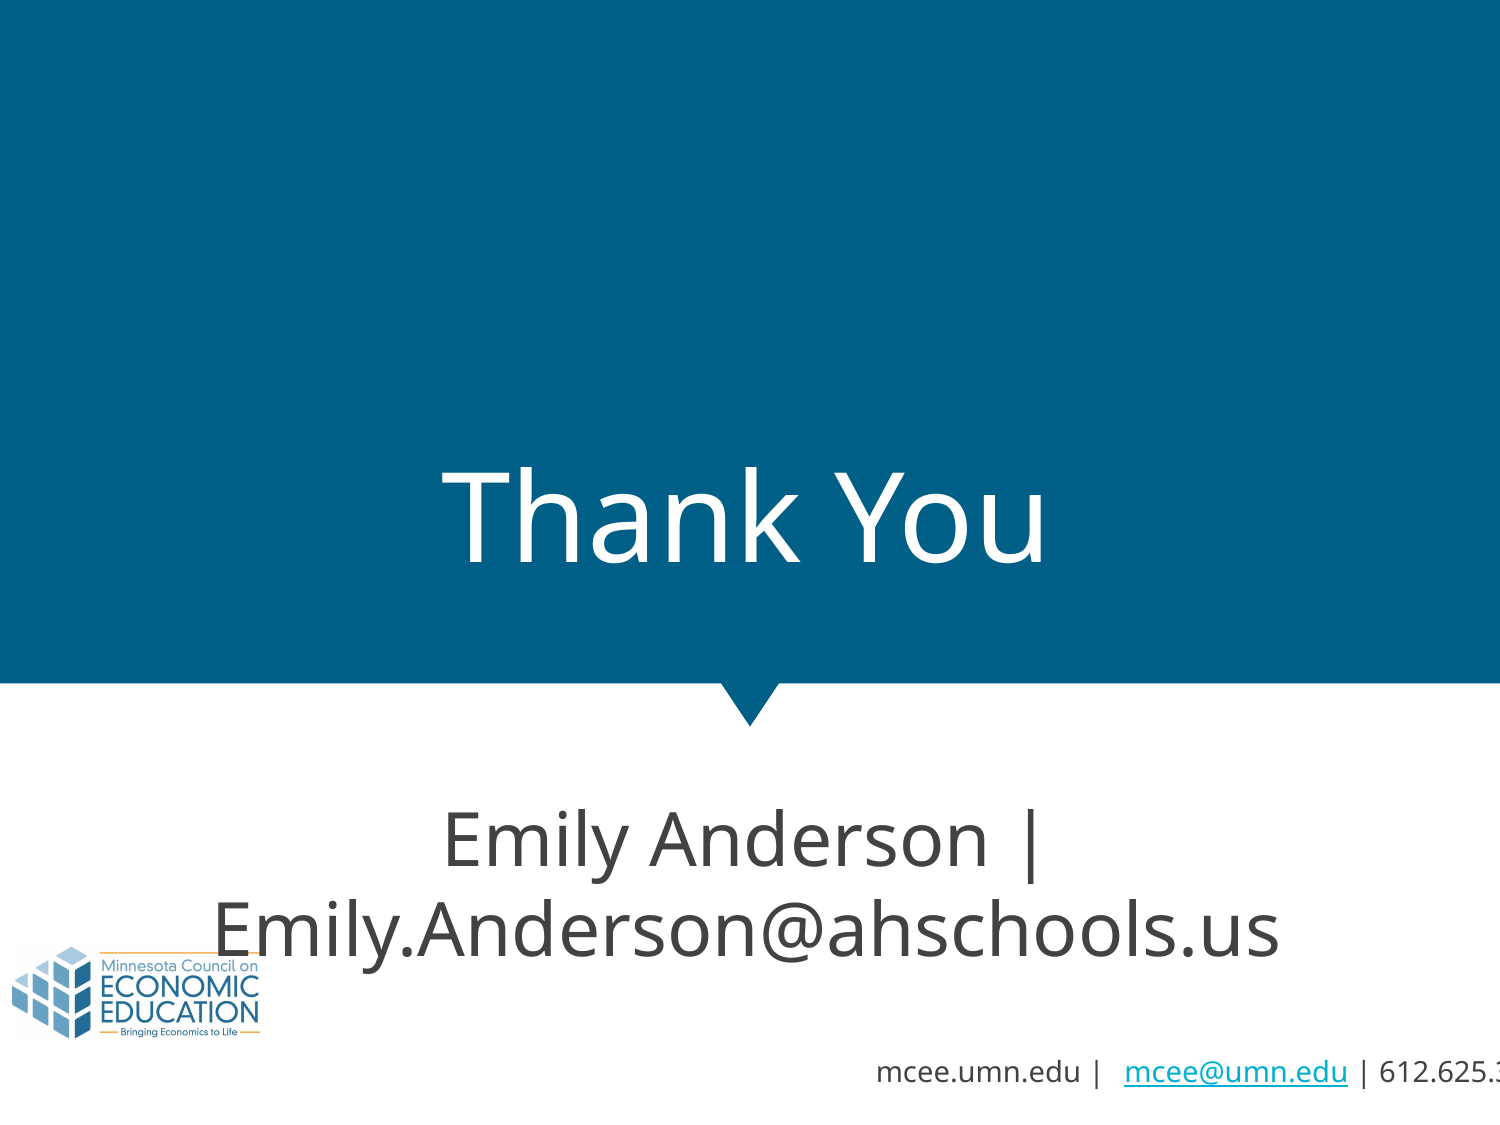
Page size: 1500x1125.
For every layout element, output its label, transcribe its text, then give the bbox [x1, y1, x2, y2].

subtitle Emily Anderson | Emily.Anderson@ahschools.us [67, 743, 1427, 1019]
subtitle mcee.umn.edu | mcee@umn.edu | 612.625.3727 [833, 996, 1500, 1109]
picture [12, 947, 260, 1038]
title Thank You [67, 140, 1427, 603]
